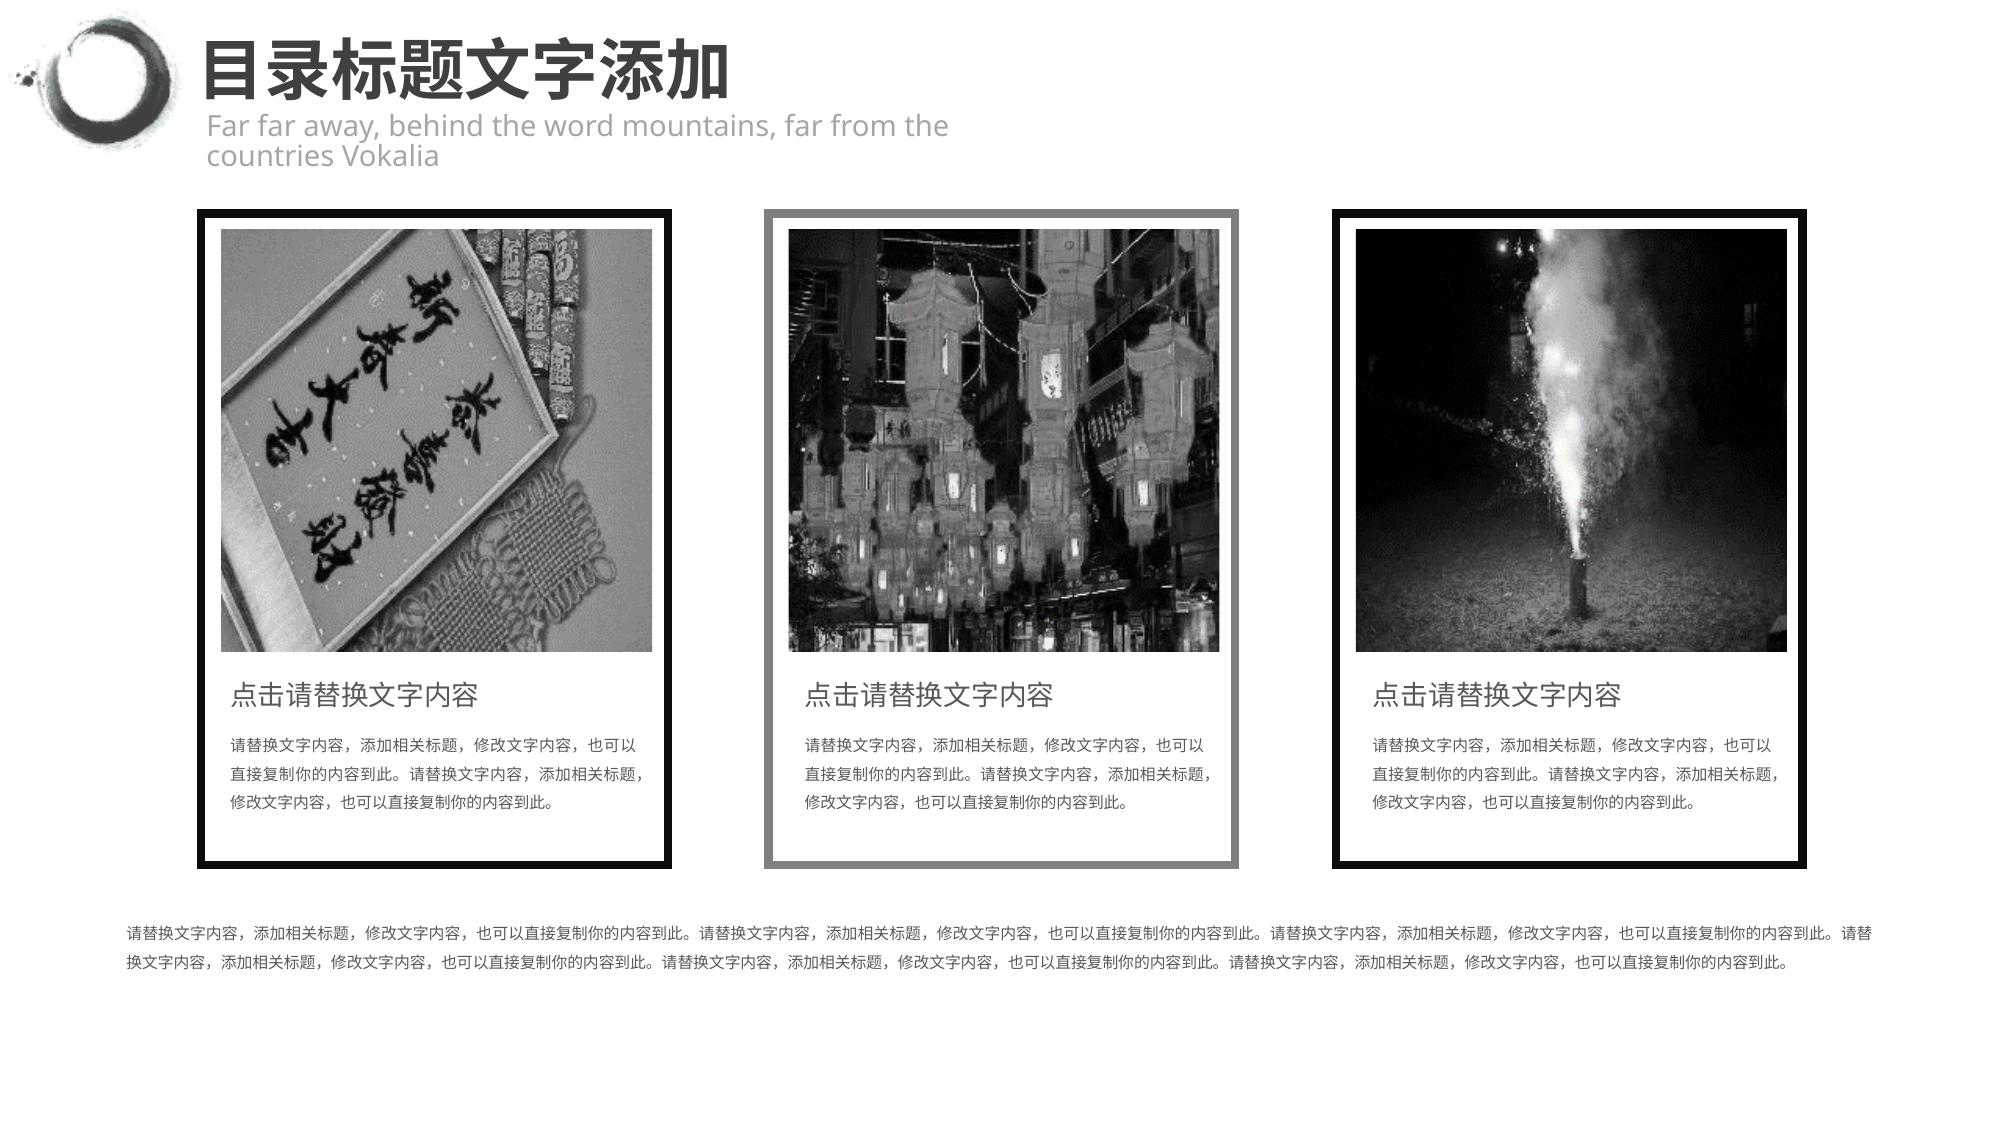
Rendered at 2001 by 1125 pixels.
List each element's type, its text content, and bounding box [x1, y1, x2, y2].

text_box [230, 677, 637, 810]
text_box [1372, 677, 1773, 810]
text_box [1335, 212, 1804, 866]
text_box [200, 212, 669, 866]
text_box [768, 212, 1236, 866]
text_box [198, 28, 1059, 144]
picture [0, 7, 198, 153]
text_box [804, 677, 1205, 810]
text_box 请替换文字内容，添加相关标题，修改文字内容，也可以直接复制你的内容到此。请替换文字内容，添加相关标题，修改文字内容，也可以直接复制你的内容到此。请替换文字内容，添加相关标题，修改文字内容，也可以直接复制你的内容到此。请替换文字内容，添加相关标题，修改文字内容，也可以直接复制你的内容到此。请替换文字内容，添加相关标题，修改文字内容，也可以直接复制你的内容到此。请替换文字内容，添加相关标题，修改文字内容，也可以直接复制你的内容到此。 [126, 914, 1874, 972]
